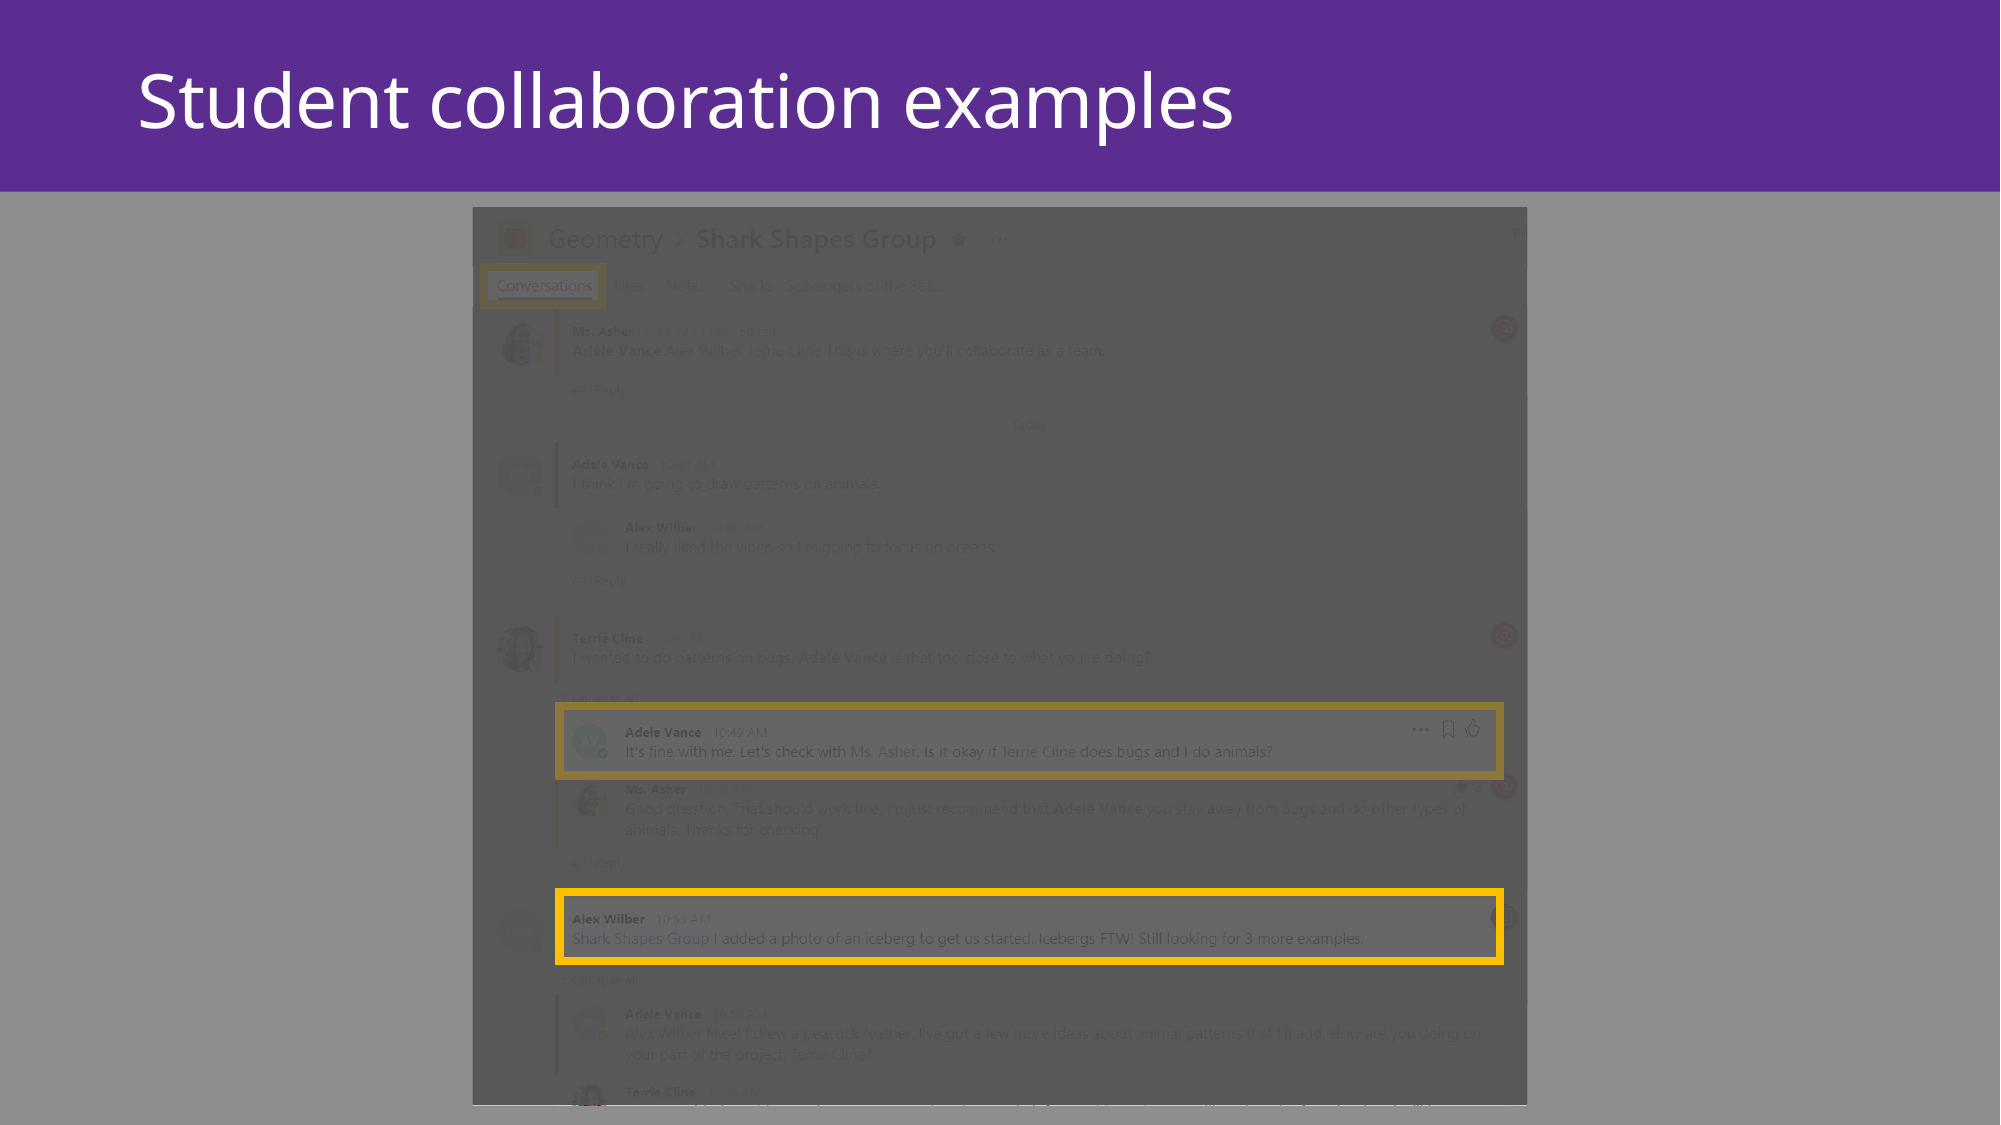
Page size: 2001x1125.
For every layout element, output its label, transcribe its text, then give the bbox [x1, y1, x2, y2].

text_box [472, 207, 1528, 1106]
text_box [0, 193, 2000, 1125]
title Student collaboration examples [137, 2, 1863, 195]
text_box [0, 0, 2000, 193]
